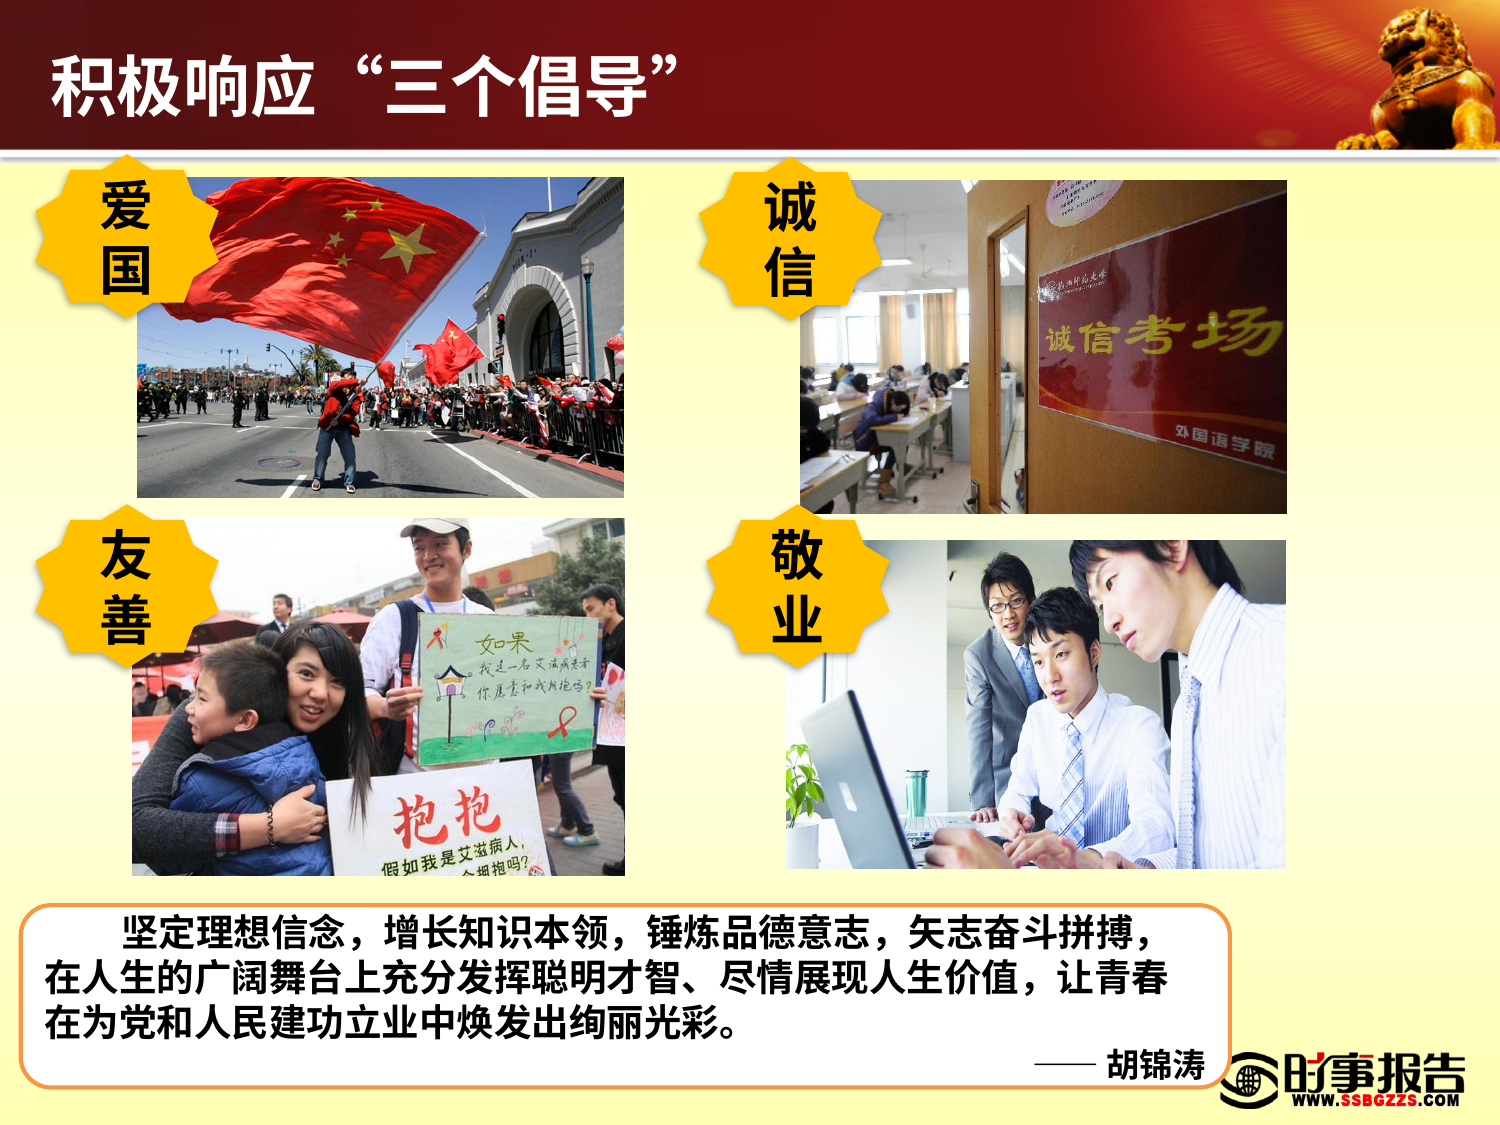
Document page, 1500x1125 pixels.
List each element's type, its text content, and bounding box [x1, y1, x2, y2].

text_box 诚信 [698, 156, 850, 321]
picture [137, 177, 624, 499]
picture [799, 180, 1287, 515]
text_box 坚定理想信念，增长知识本领，锤炼品德意志，矢志奋斗拼搏，在人生的广阔舞台上充分发挥聪明才智、尽情展现人生价值，让青春在为党和人民建功立业中焕发出绚丽光彩。 ——胡锦涛 [18, 903, 1232, 1090]
picture [0, 0, 1500, 164]
picture [786, 540, 1287, 869]
text_box 积极响应“三个倡导” [35, 37, 1275, 133]
text_box 友善 [35, 504, 148, 668]
picture [132, 518, 626, 877]
text_box 敬业 [706, 506, 862, 658]
picture [1219, 1045, 1474, 1109]
text_box 爱国 [35, 154, 187, 319]
